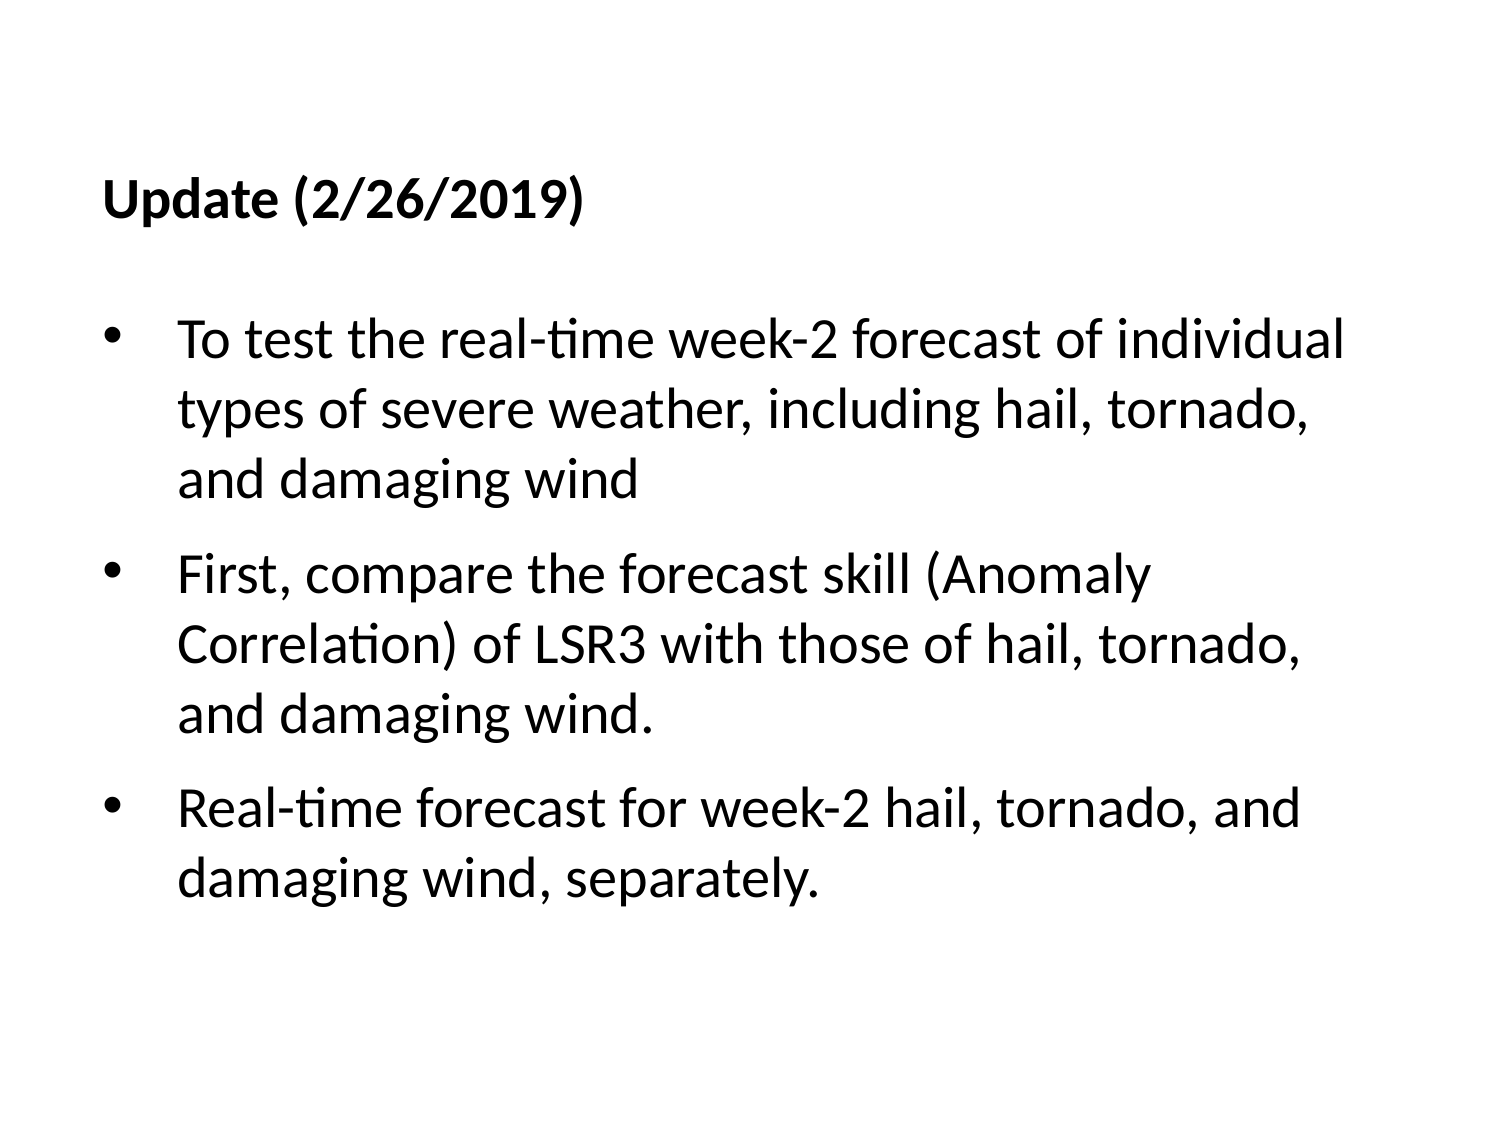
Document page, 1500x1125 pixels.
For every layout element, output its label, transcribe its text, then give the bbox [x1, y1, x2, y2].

text_box Update (2/26/2019) To test the real-time week-2 forecast of individual types of severe weather, including hail, tornado, and damaging wind First, compare the forecast skill (Anomaly Correlation) of LSR3 with those of hail, tornado, and damaging wind. Real-time forecast for week-2 hail, tornado, and damaging wind, separately. [87, 152, 1413, 917]
